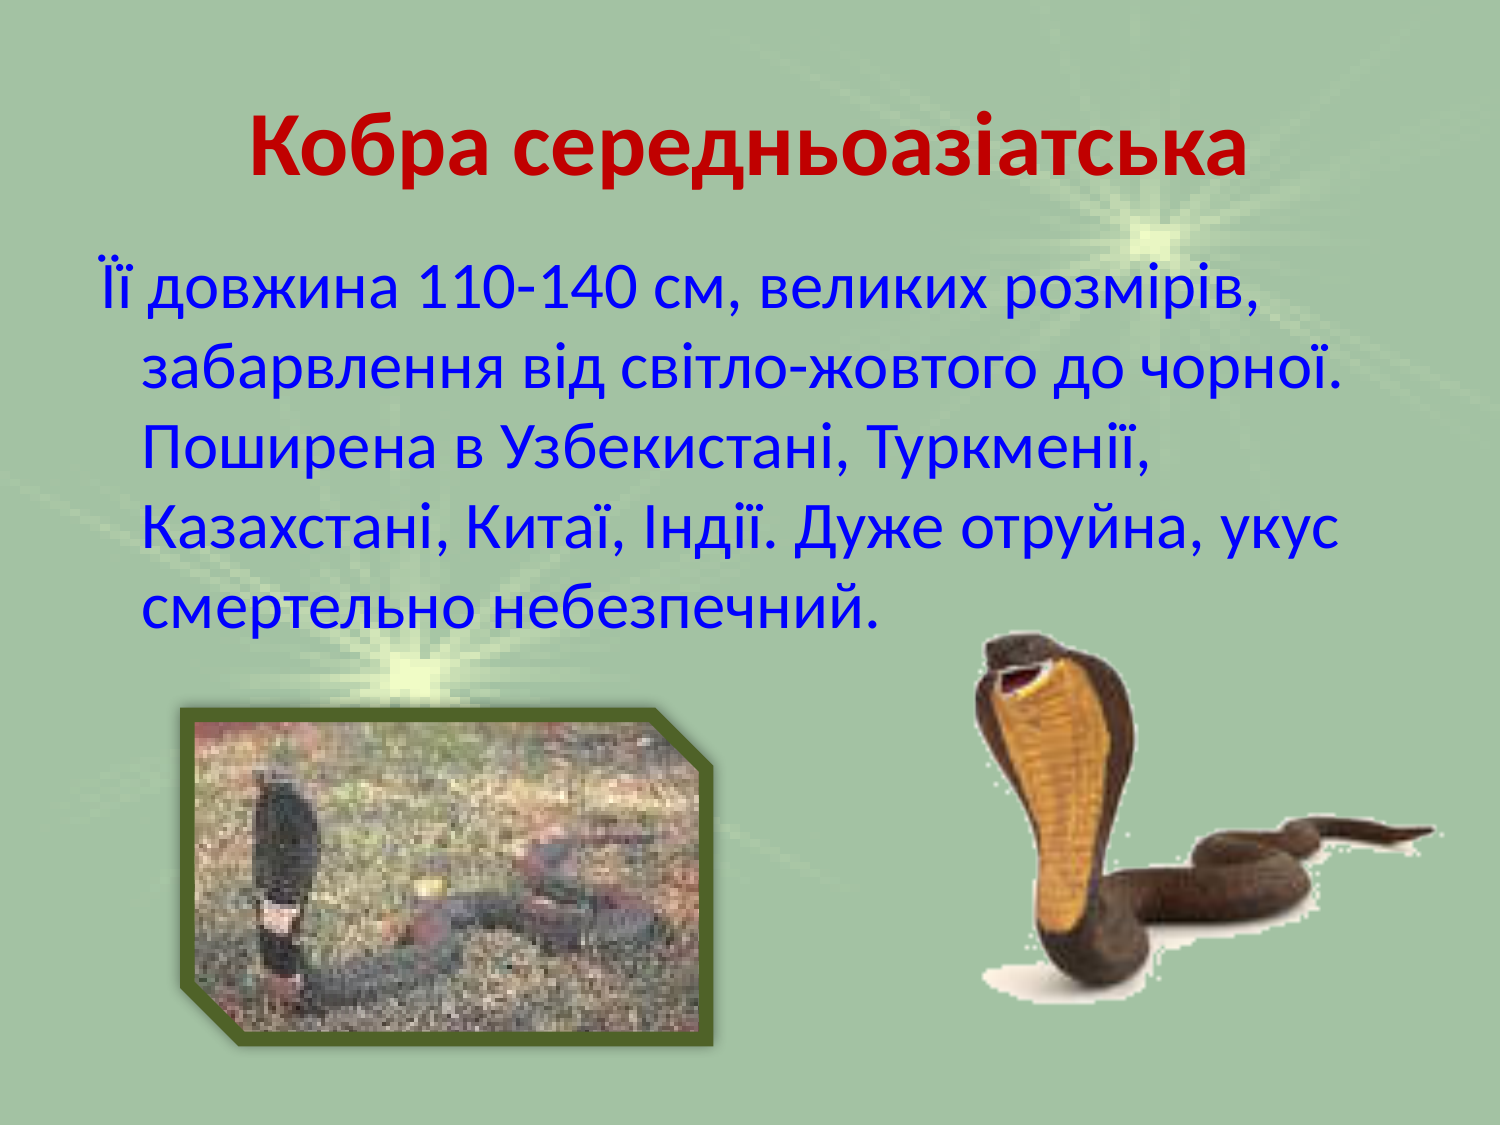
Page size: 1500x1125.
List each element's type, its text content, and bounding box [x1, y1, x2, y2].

picture [0, 0, 1500, 1125]
list Її довжина 110-140 см, великих розмірів, забарвлення від світло-жовтого до чорної. Поширена в Узбекистані, Туркменії, Казахстані, Китаї, Індії. Дуже отруйна, укус смертельно небезпечний. [70, 234, 1421, 664]
title Кобра середньоазіатська [75, 45, 1425, 233]
